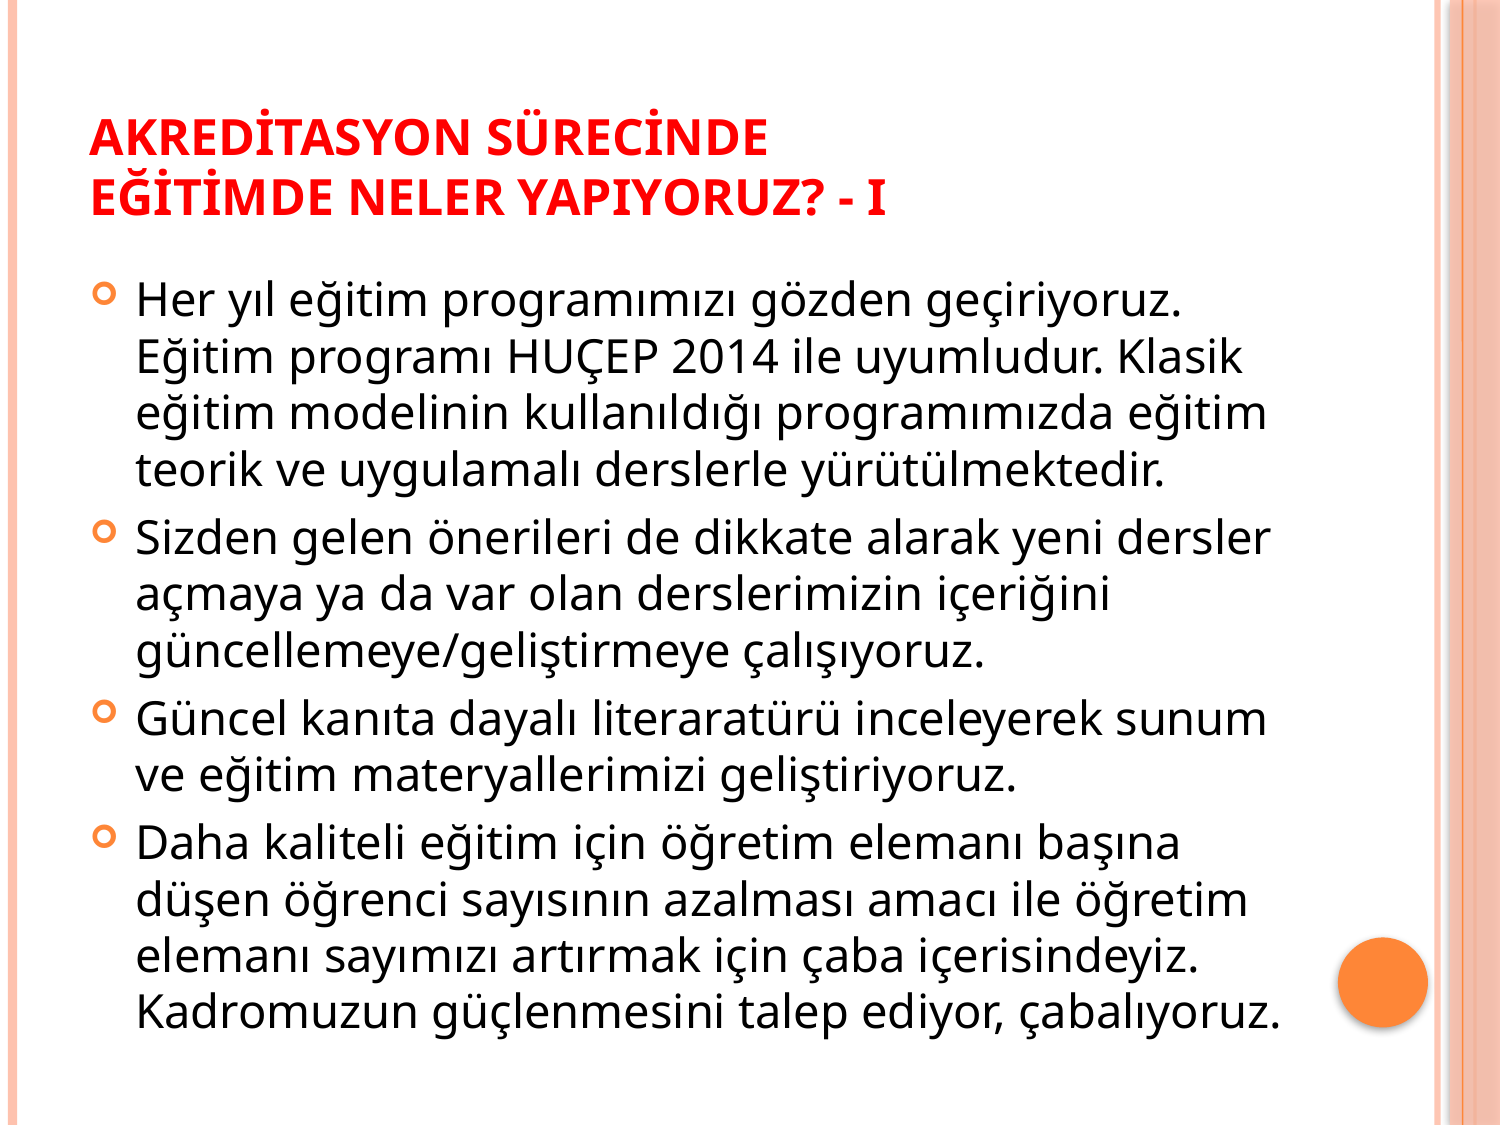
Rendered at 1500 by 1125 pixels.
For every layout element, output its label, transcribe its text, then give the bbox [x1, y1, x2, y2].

list Her yıl eğitim programımızı gözden geçiriyoruz. Eğitim programı HUÇEP 2014 ile uyumludur. Klasik eğitim modelinin kullanıldığı programımızda eğitim teorik ve uygulamalı derslerle yürütülmektedir. Sizden gelen önerileri de dikkate alarak yeni dersler açmaya ya da var olan derslerimizin içeriğini güncellemeye/geliştirmeye çalışıyoruz. Güncel kanıta dayalı literaratürü inceleyerek sunum ve eğitim materyallerimizi geliştiriyoruz. Daha kaliteli eğitim için öğretim elemanı başına düşen öğrenci sayısının azalması amacı ile öğretim elemanı sayımızı artırmak için çaba içerisindeyiz. Kadromuzun güçlenmesini talep ediyor, çabalıyoruz. [75, 262, 1300, 1062]
title AKREDİTASYON SÜRECİNDE EĞİTİMDE NELER YAPIYORUZ? - I [75, 45, 1300, 233]
